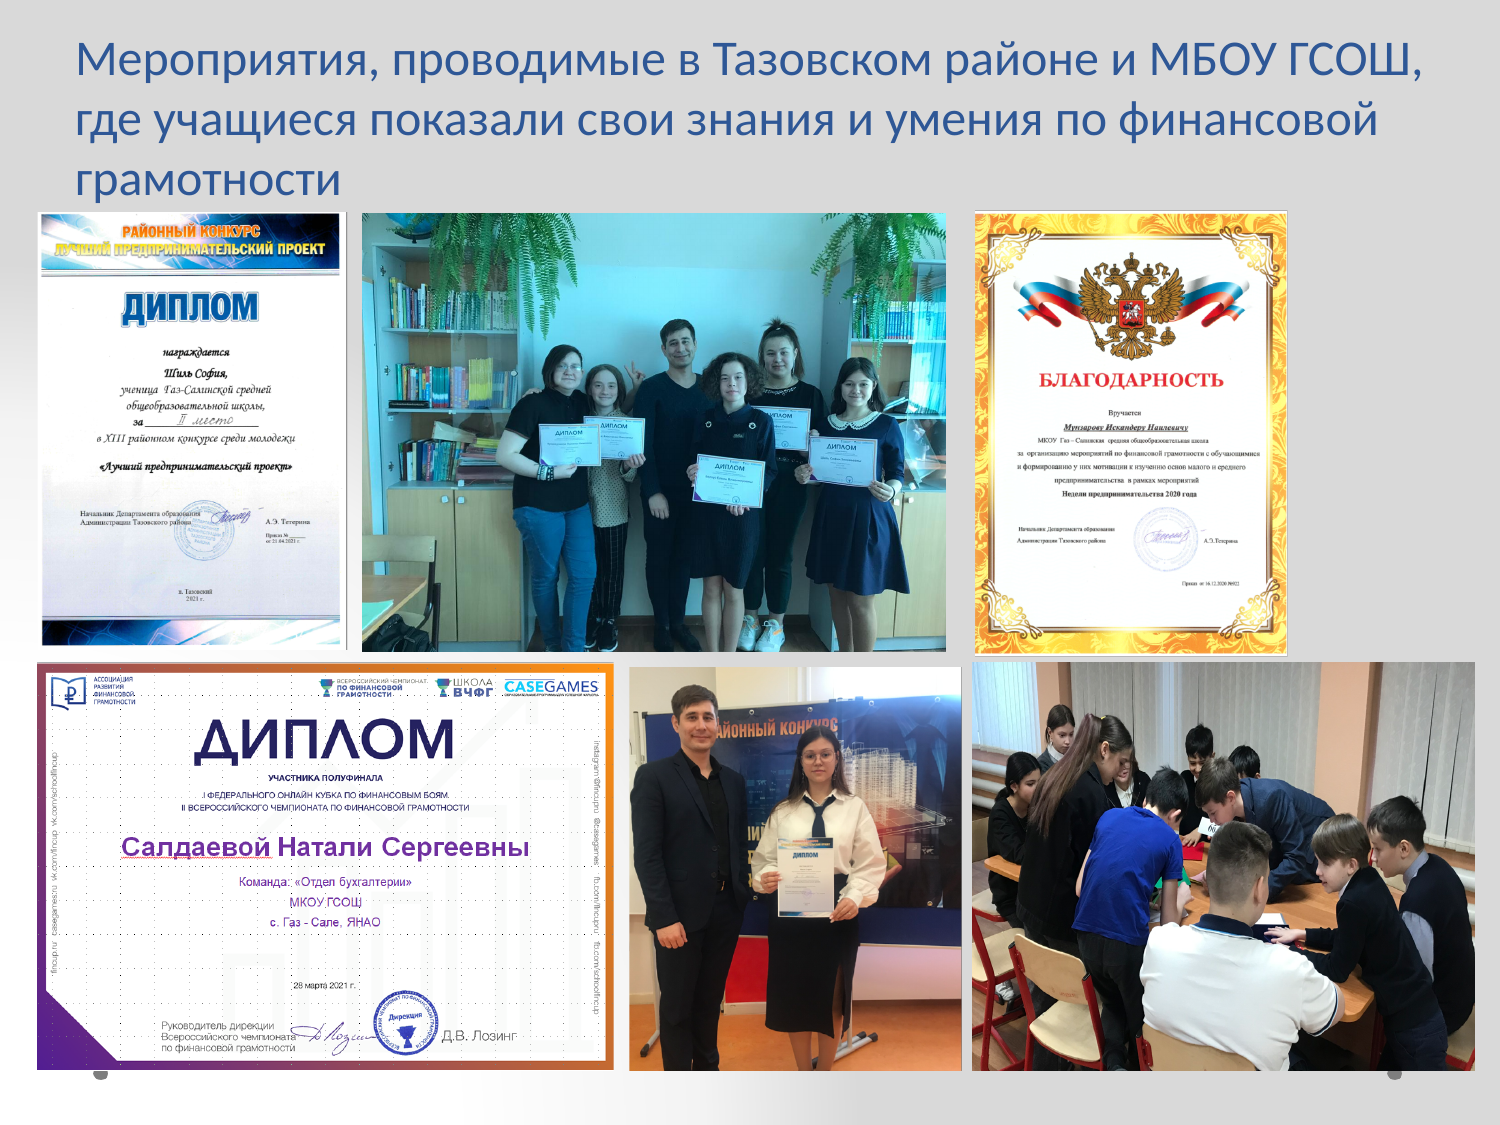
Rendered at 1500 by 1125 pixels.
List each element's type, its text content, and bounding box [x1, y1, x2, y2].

title Мероприятия, проводимые в Тазовском районе и МБОУ ГСОШ, где учащиеся показали свои знания и умения по финансовой грамотности [75, 24, 1450, 207]
picture [0, 0, 1500, 1125]
